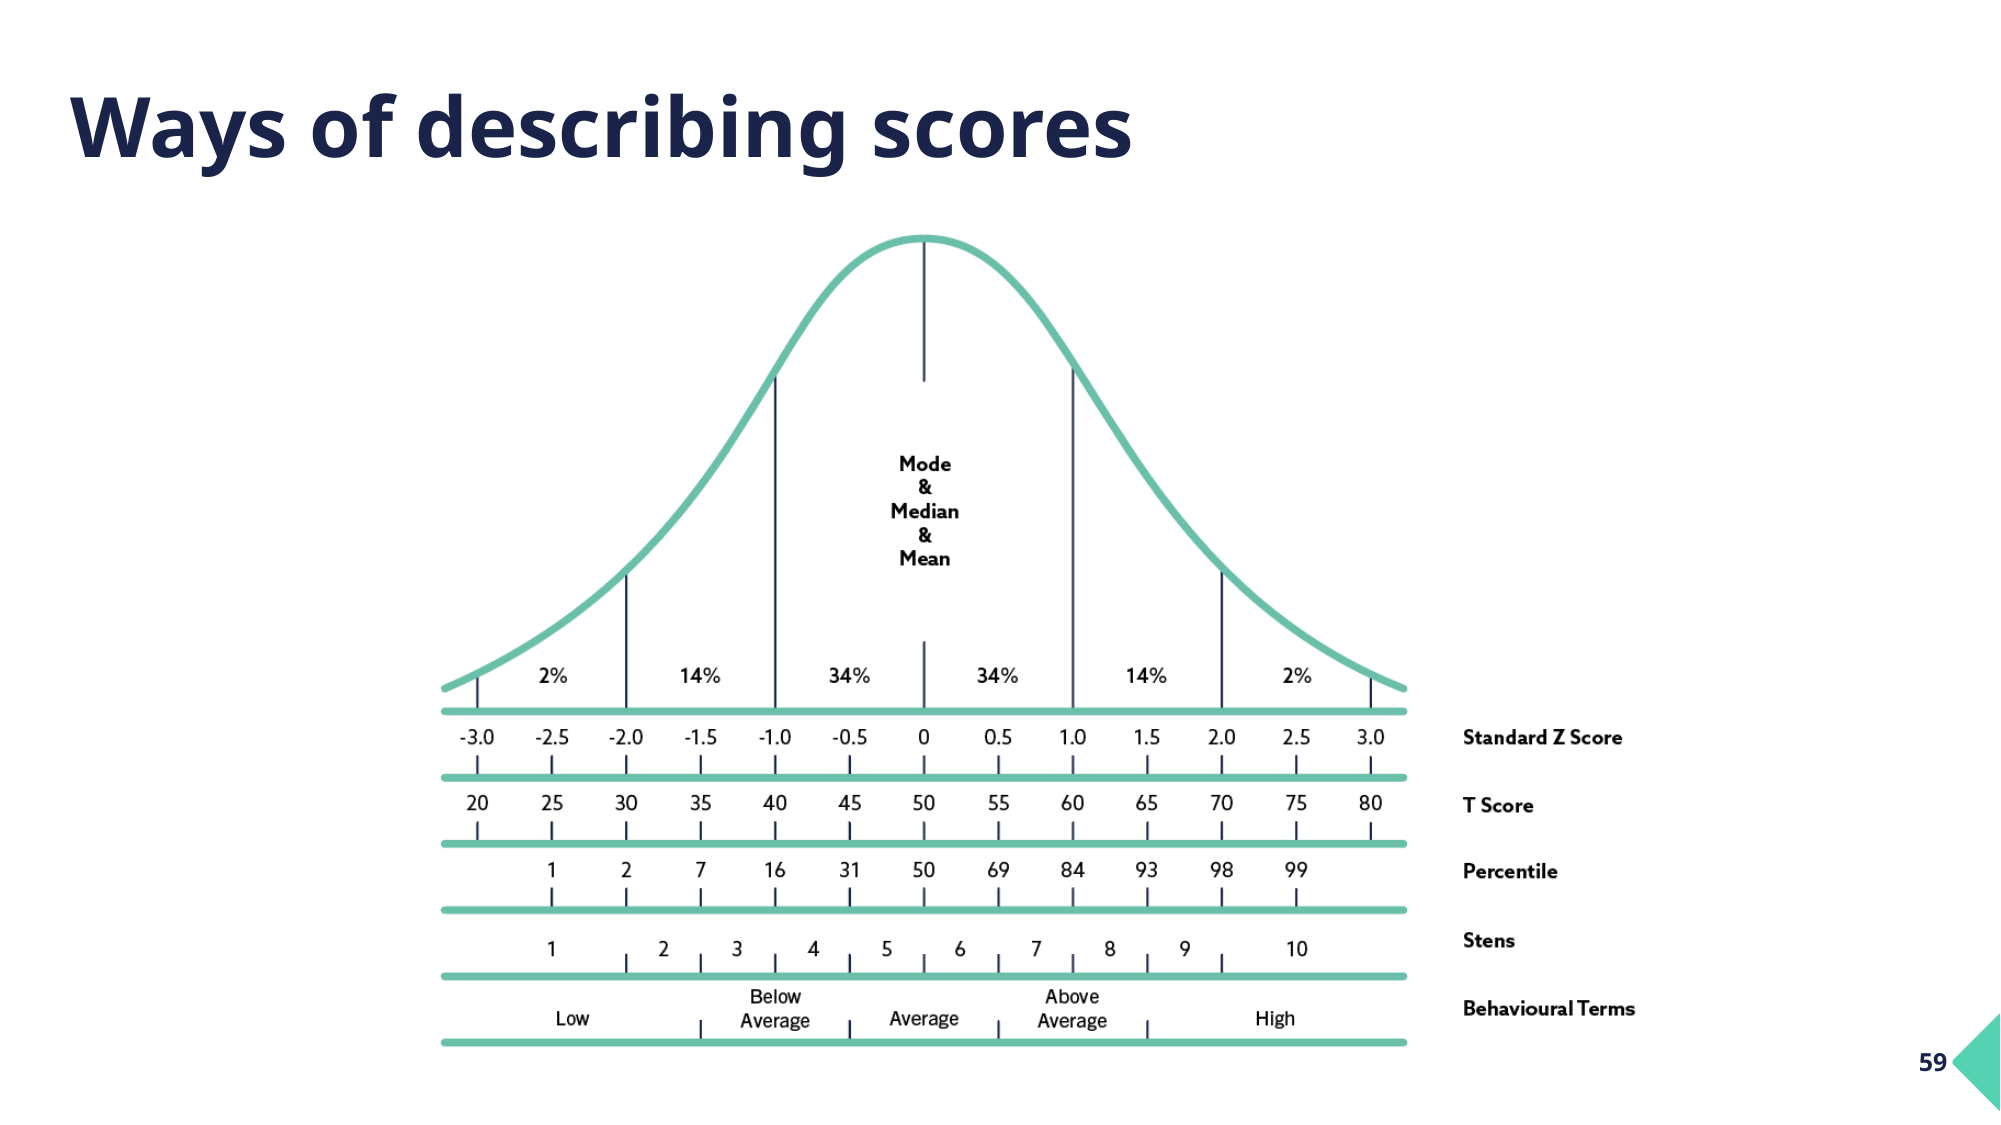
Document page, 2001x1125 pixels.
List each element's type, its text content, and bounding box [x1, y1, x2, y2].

title Ways of describing scores [55, 71, 1781, 190]
picture [407, 200, 1655, 1054]
